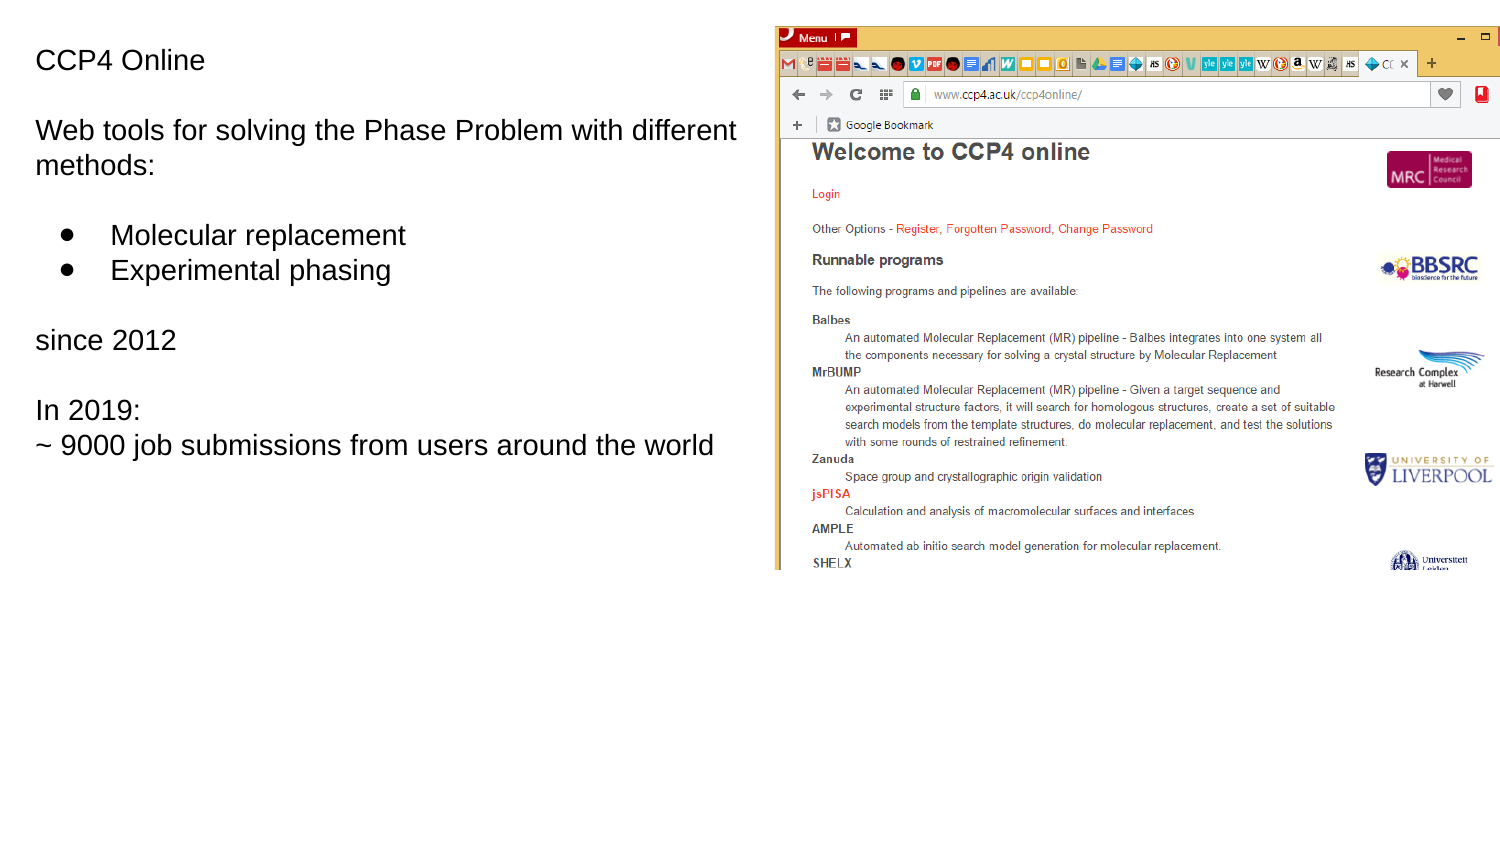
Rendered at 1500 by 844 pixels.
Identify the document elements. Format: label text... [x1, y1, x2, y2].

picture [774, 26, 1500, 570]
text_box CCP4 Online Web tools for solving the Phase Problem with different methods: Molecular replacement Experimental phasing since 2012 In 2019: ~ 9000 job submissions from users around the world [20, 26, 759, 762]
